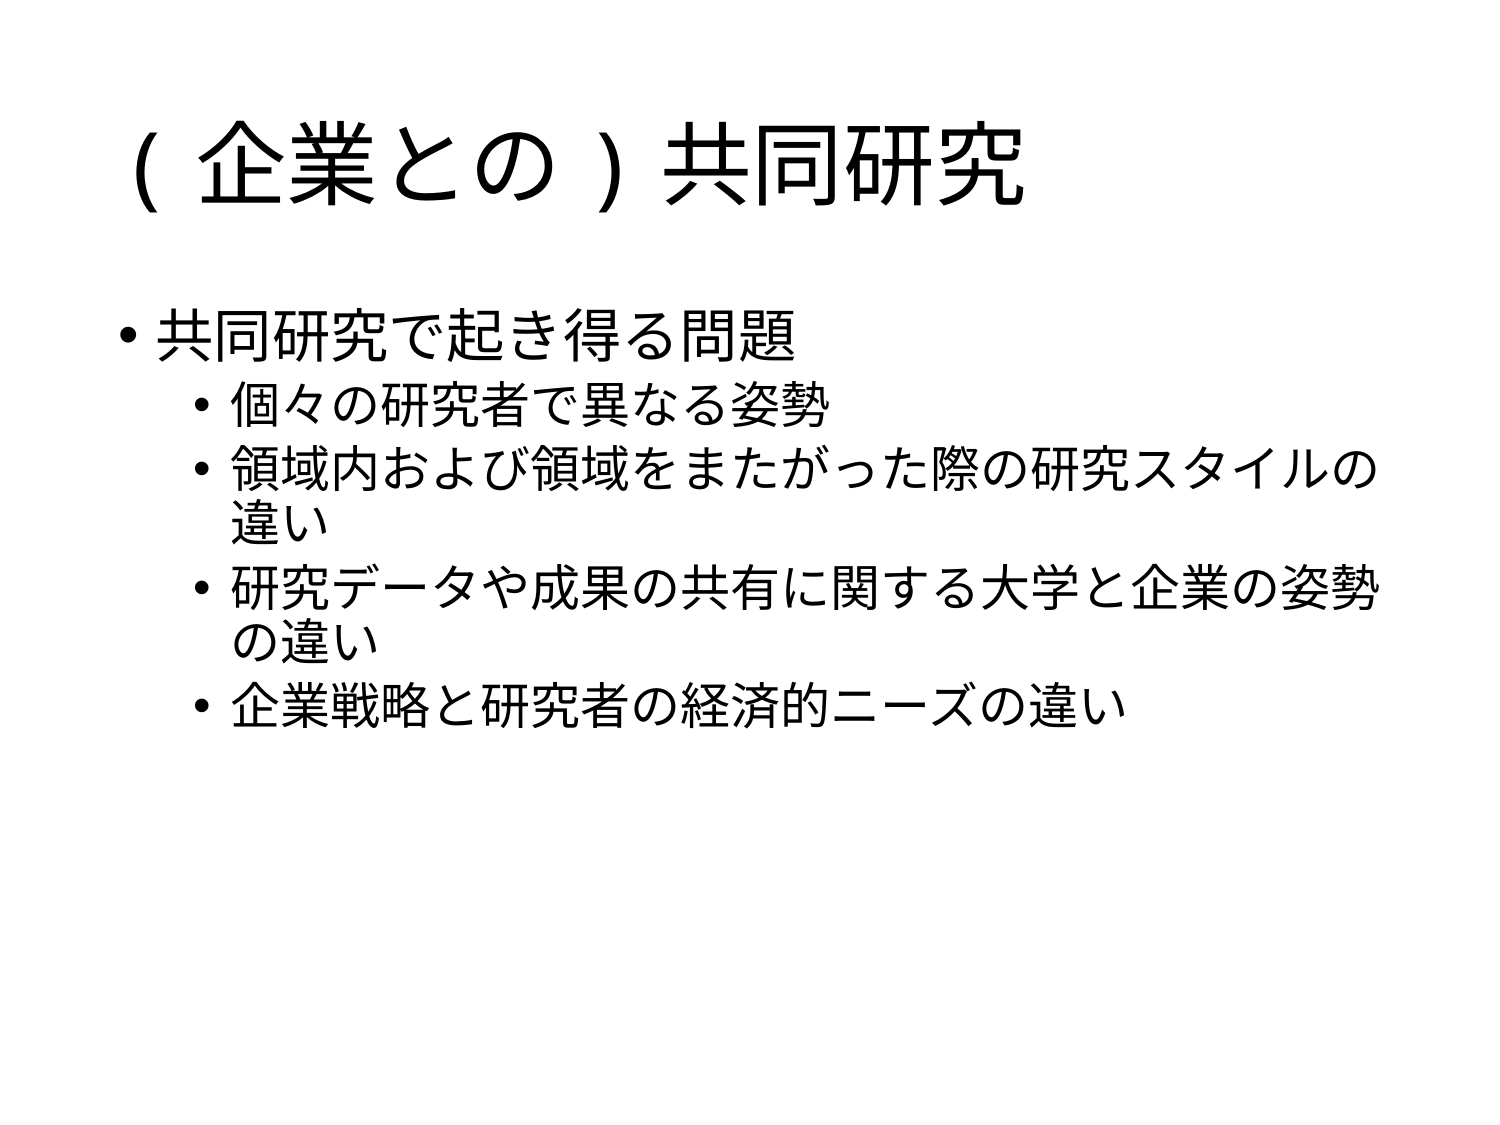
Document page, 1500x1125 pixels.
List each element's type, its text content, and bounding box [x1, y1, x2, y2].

title (企業との)共同研究 [103, 59, 1397, 278]
list 共同研究で起き得る問題 個々の研究者で異なる姿勢 領域内および領域をまたがった際の研究スタイルの違い 研究データや成果の共有に関する大学と企業の姿勢の違い 企業戦略と研究者の経済的ニーズの違い [103, 299, 1397, 1014]
